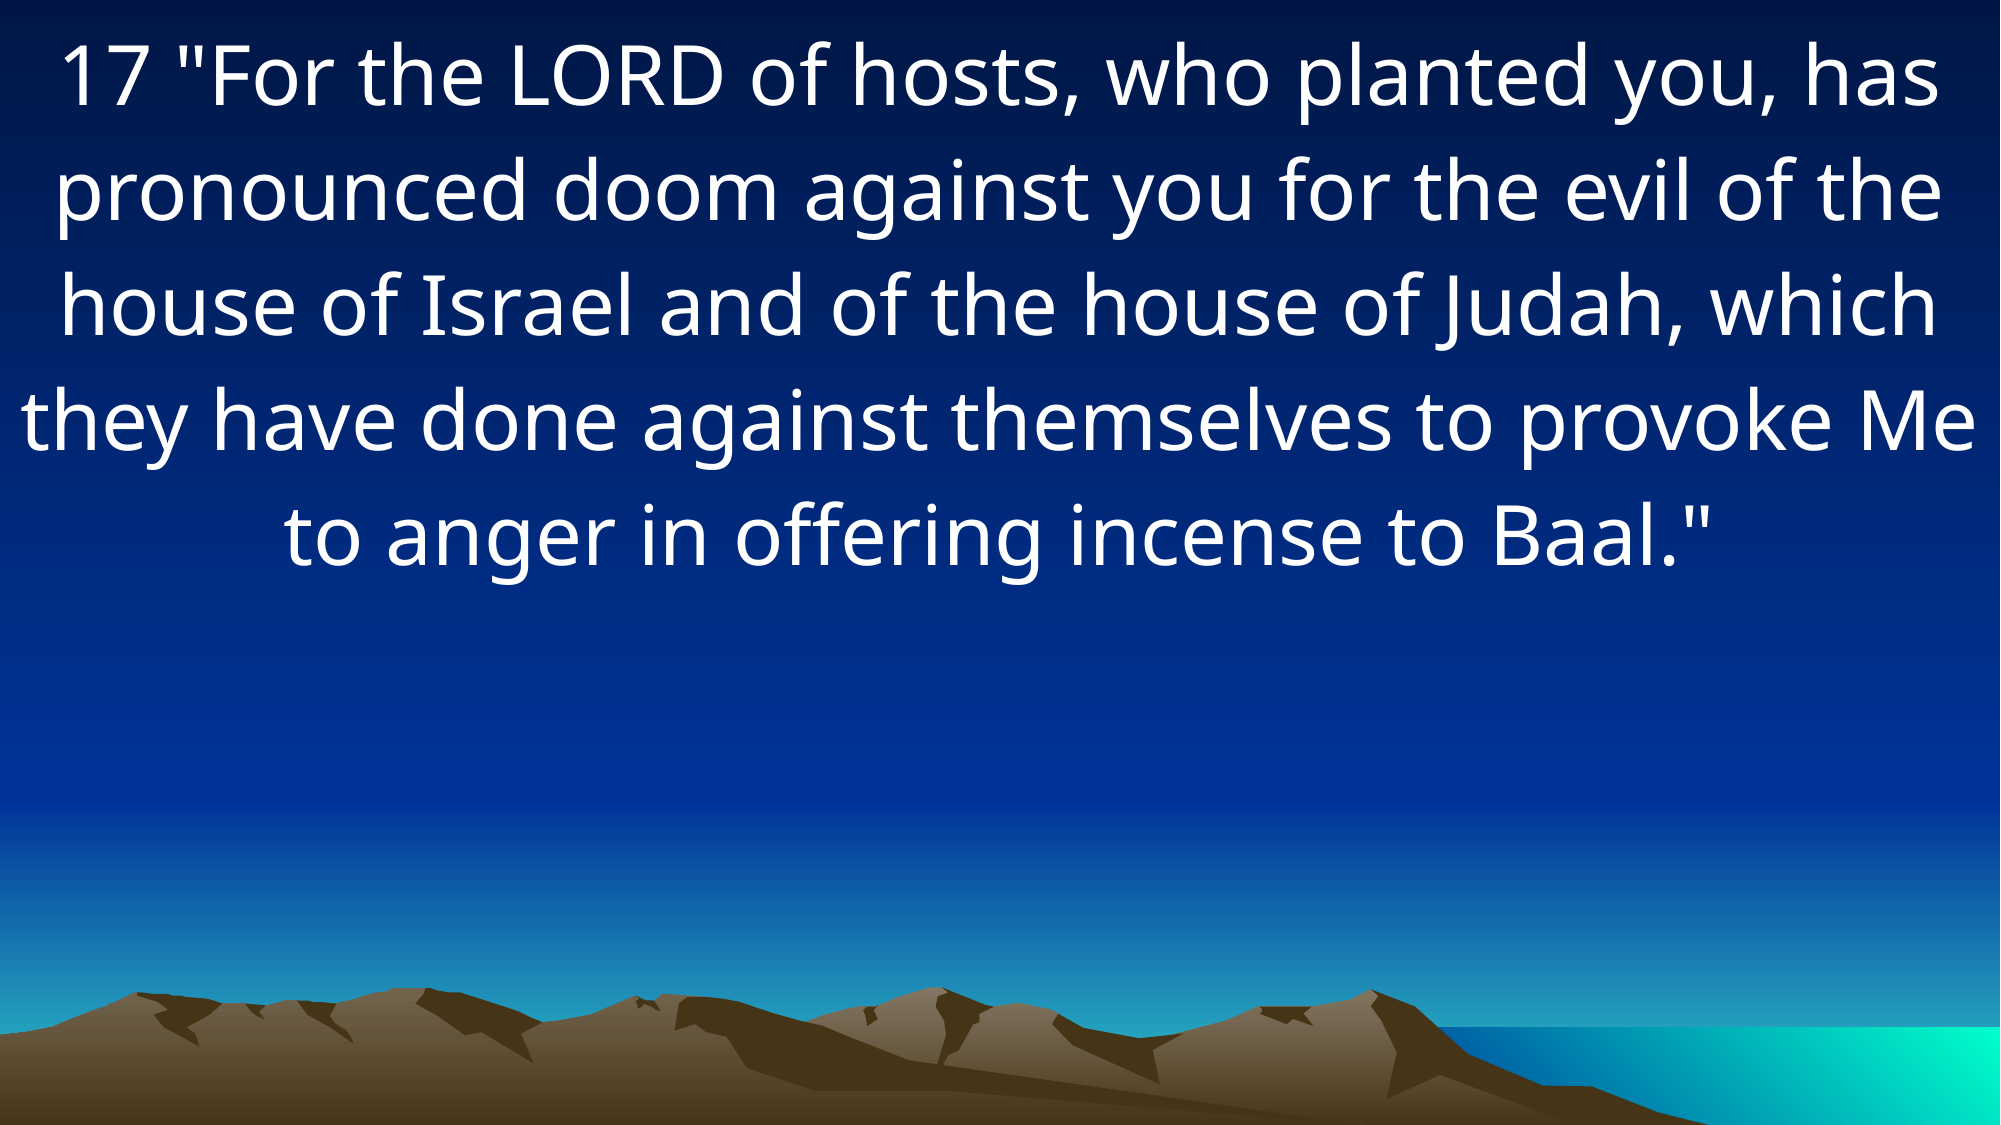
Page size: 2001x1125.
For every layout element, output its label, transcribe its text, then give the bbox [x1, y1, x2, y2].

text_box 17 "For the LORD of hosts, who planted you, has pronounced doom against you for the evil of the house of Israel and of the house of Judah, which they have done against themselves to provoke Me to anger in offering incense to Baal." [0, 0, 2000, 900]
